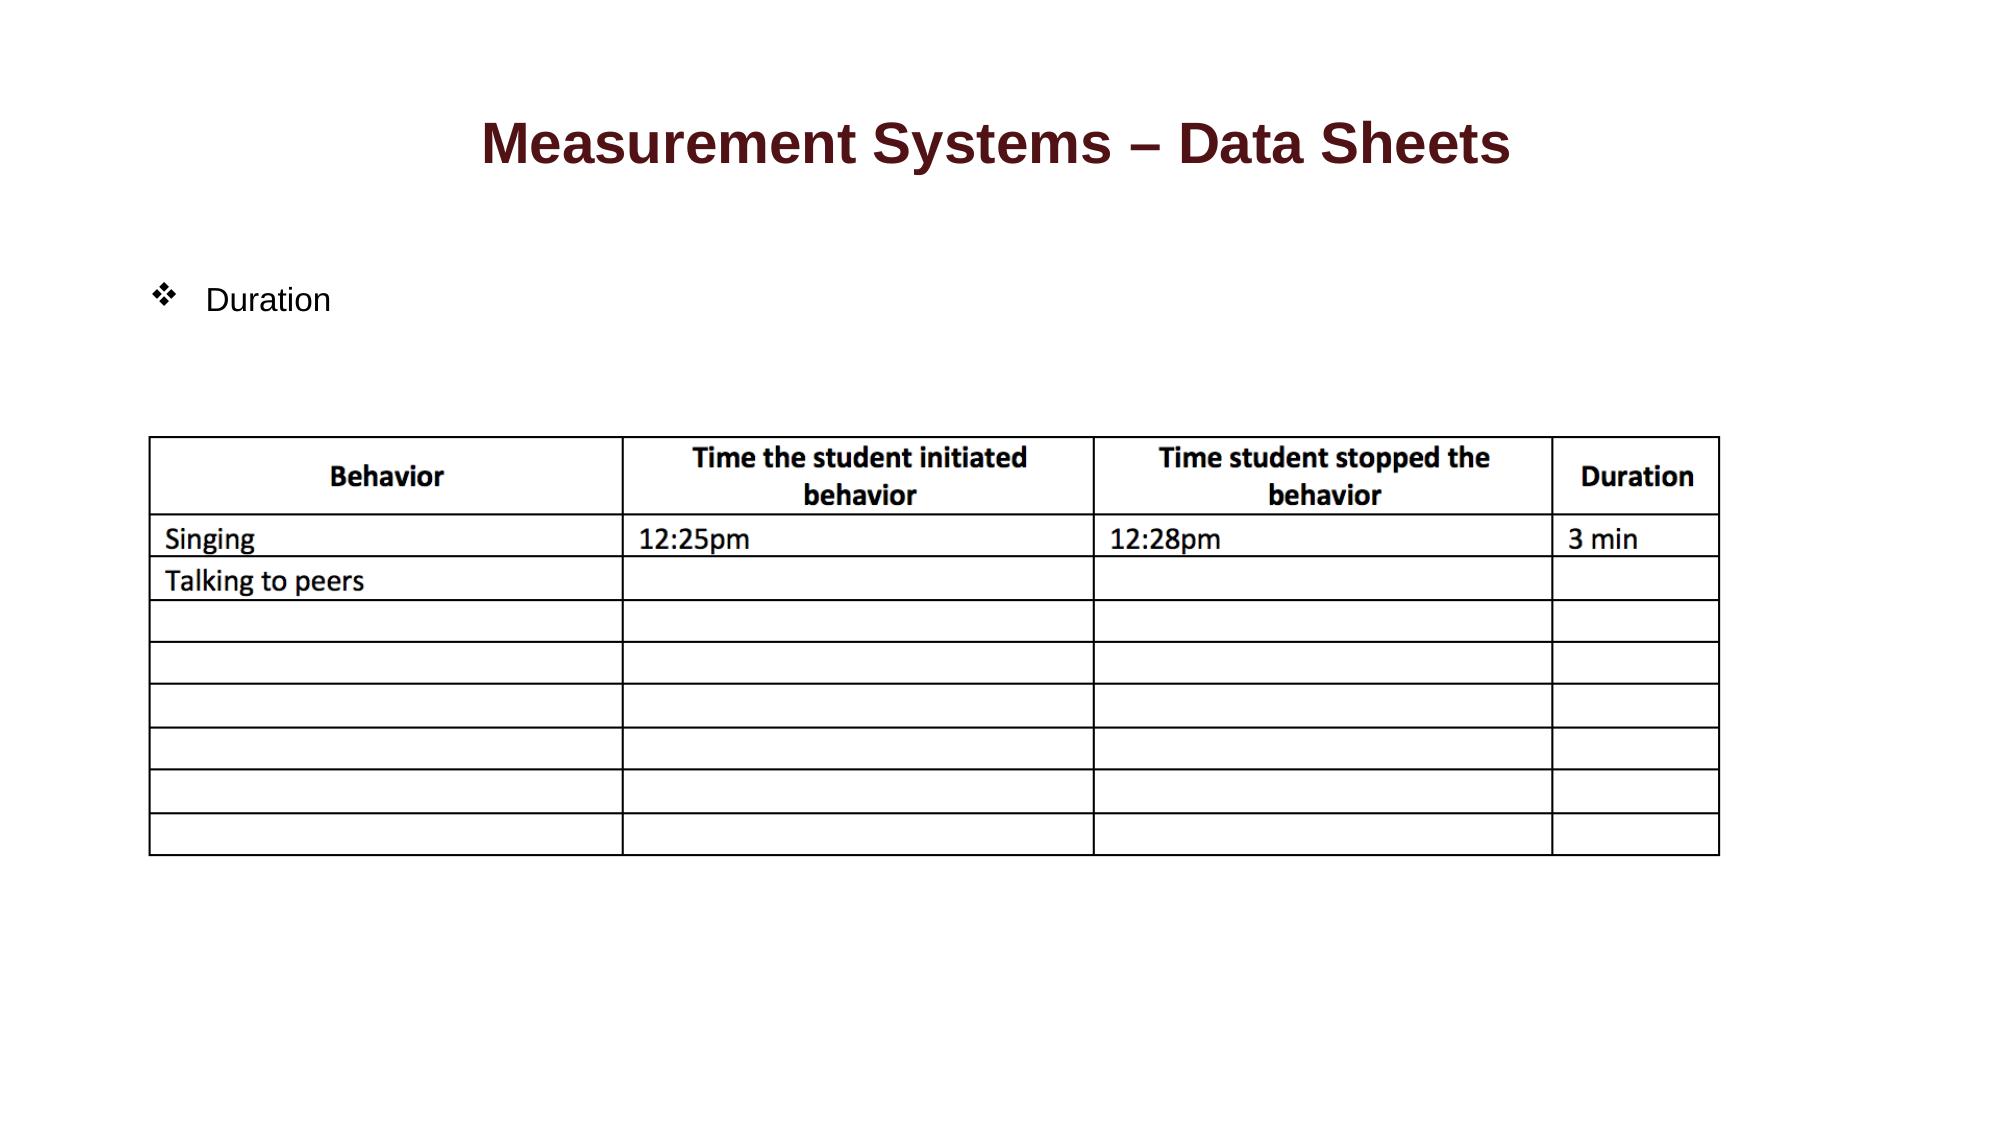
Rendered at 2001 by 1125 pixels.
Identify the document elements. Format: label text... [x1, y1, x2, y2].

picture [134, 412, 1741, 876]
list Duration [134, 270, 1860, 391]
title Measurement Systems – Data Sheets [134, 31, 1860, 249]
